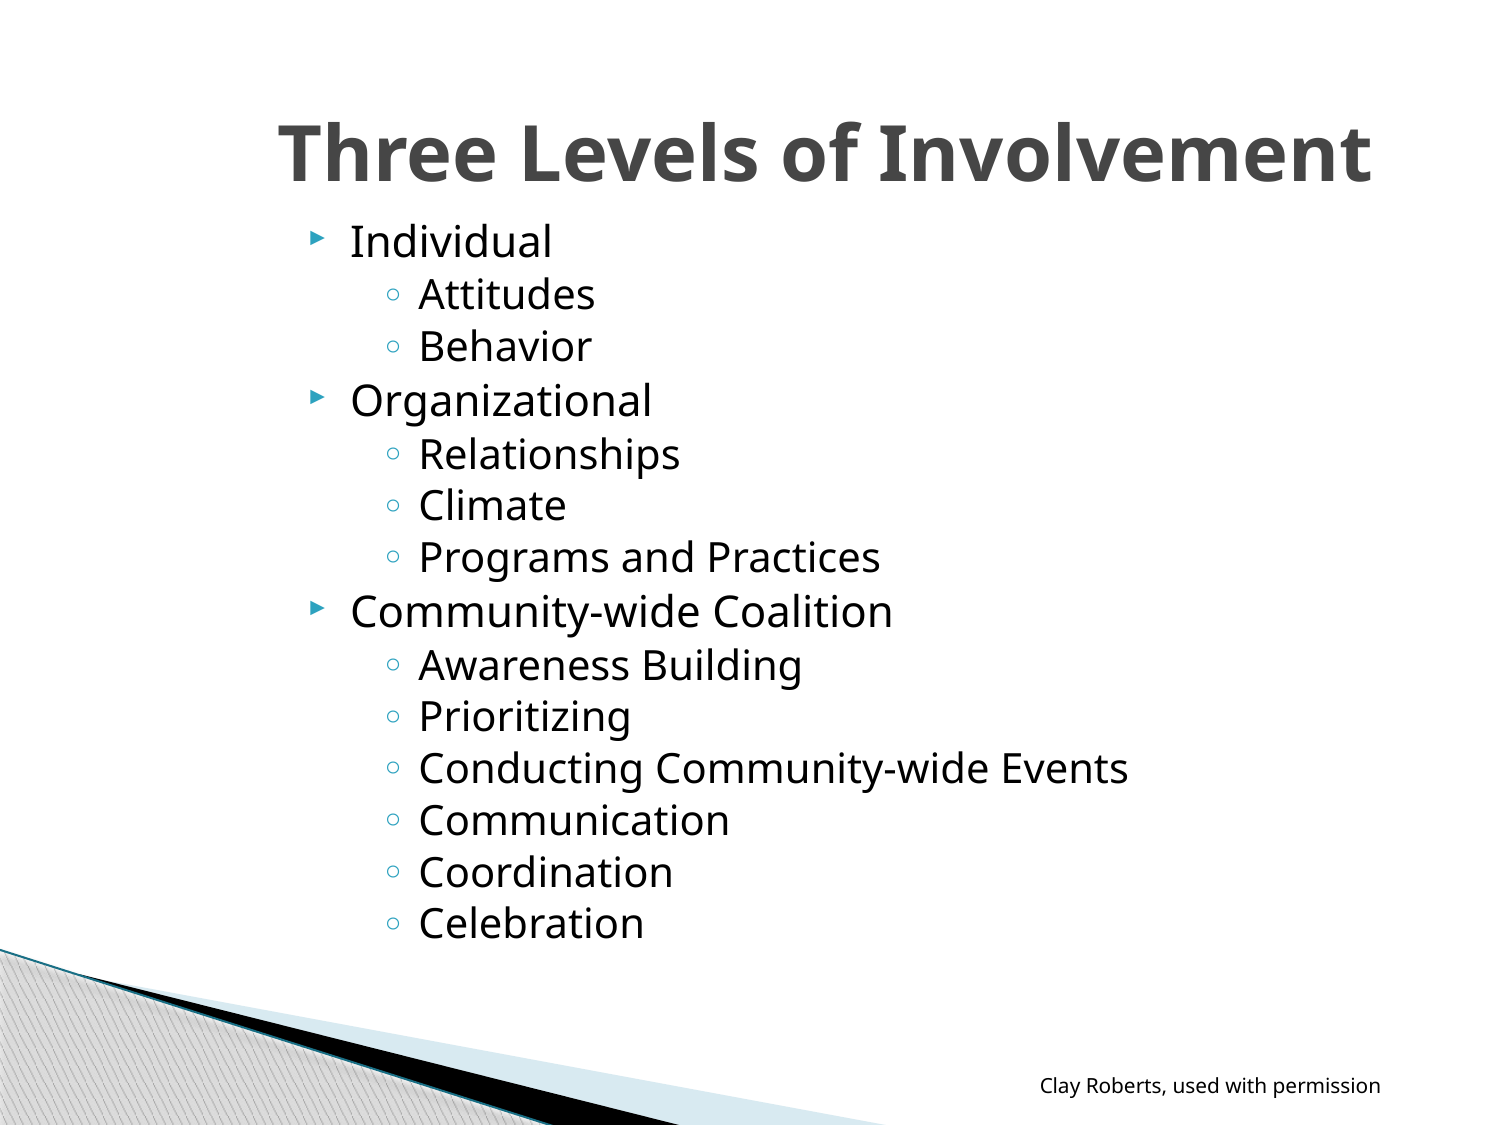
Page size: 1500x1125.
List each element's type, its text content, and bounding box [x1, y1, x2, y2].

text_box Clay Roberts, used with permission [1025, 1065, 1438, 1106]
list Individual Attitudes Behavior Organizational Relationships Climate Programs and Practices Community-wide Coalition Awareness Building Prioritizing Conducting Community-wide Events Communication Coordination Celebration [275, 212, 1213, 1025]
title Three Levels of Involvement [262, 56, 1450, 244]
